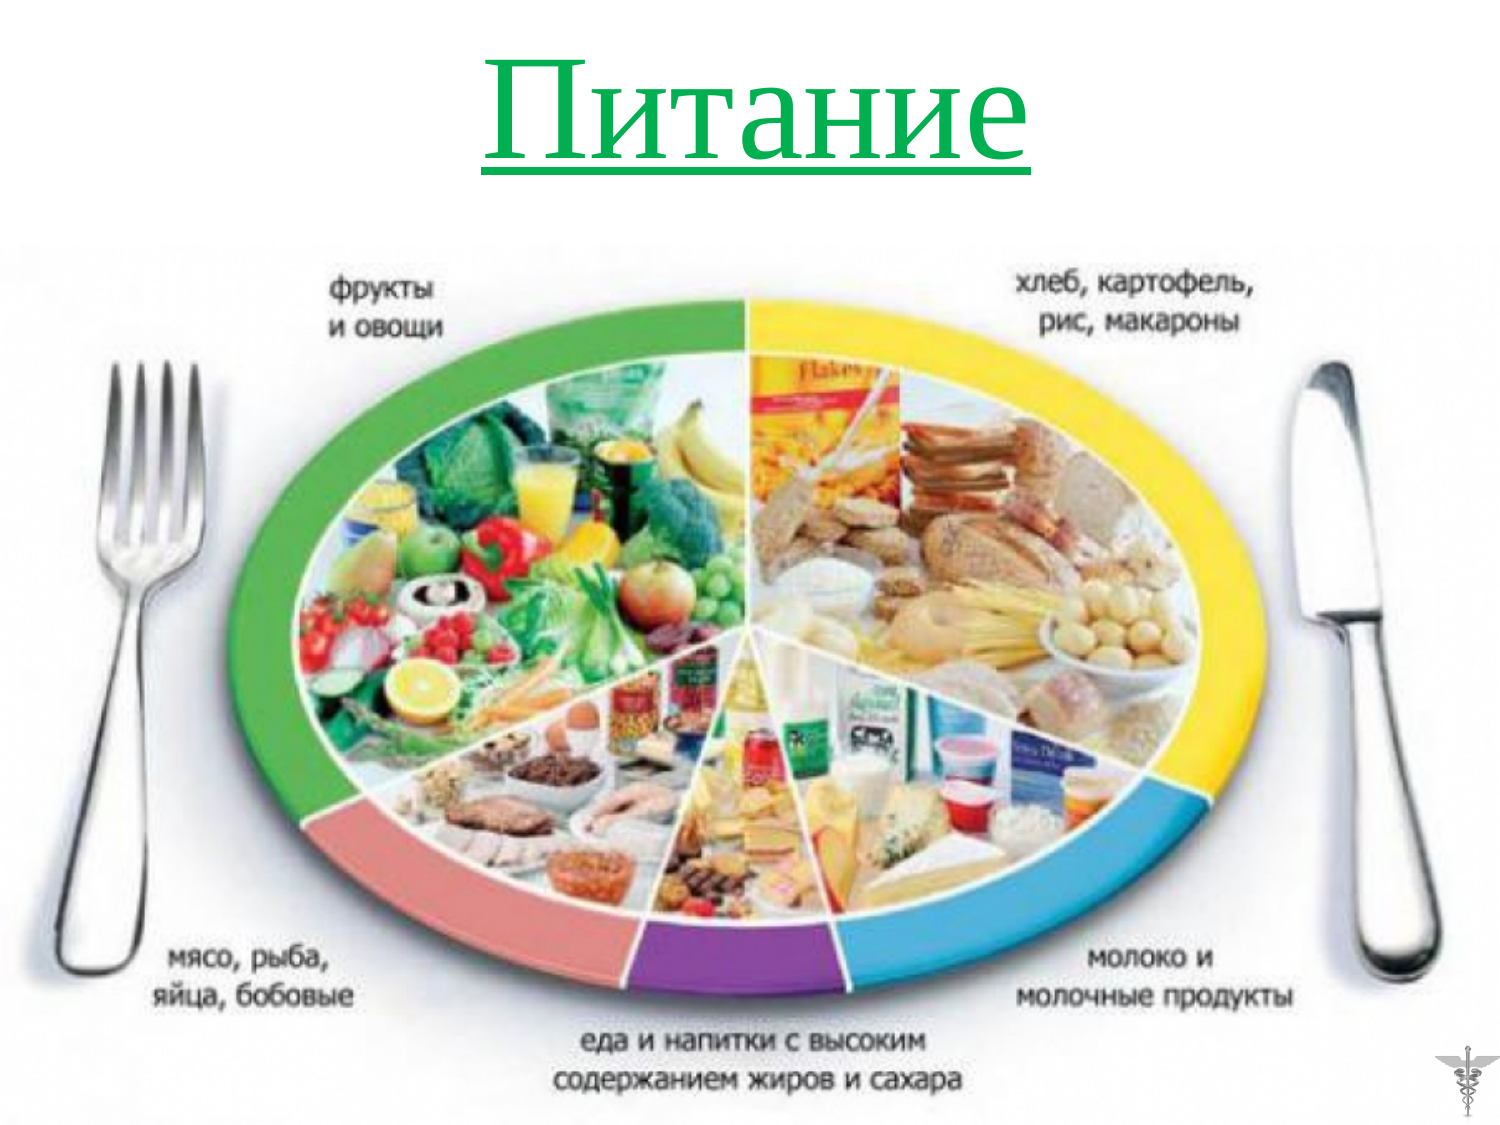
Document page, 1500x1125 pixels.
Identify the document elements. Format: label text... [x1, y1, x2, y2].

text_box Питание [466, 0, 1093, 196]
picture [0, 242, 1500, 1125]
